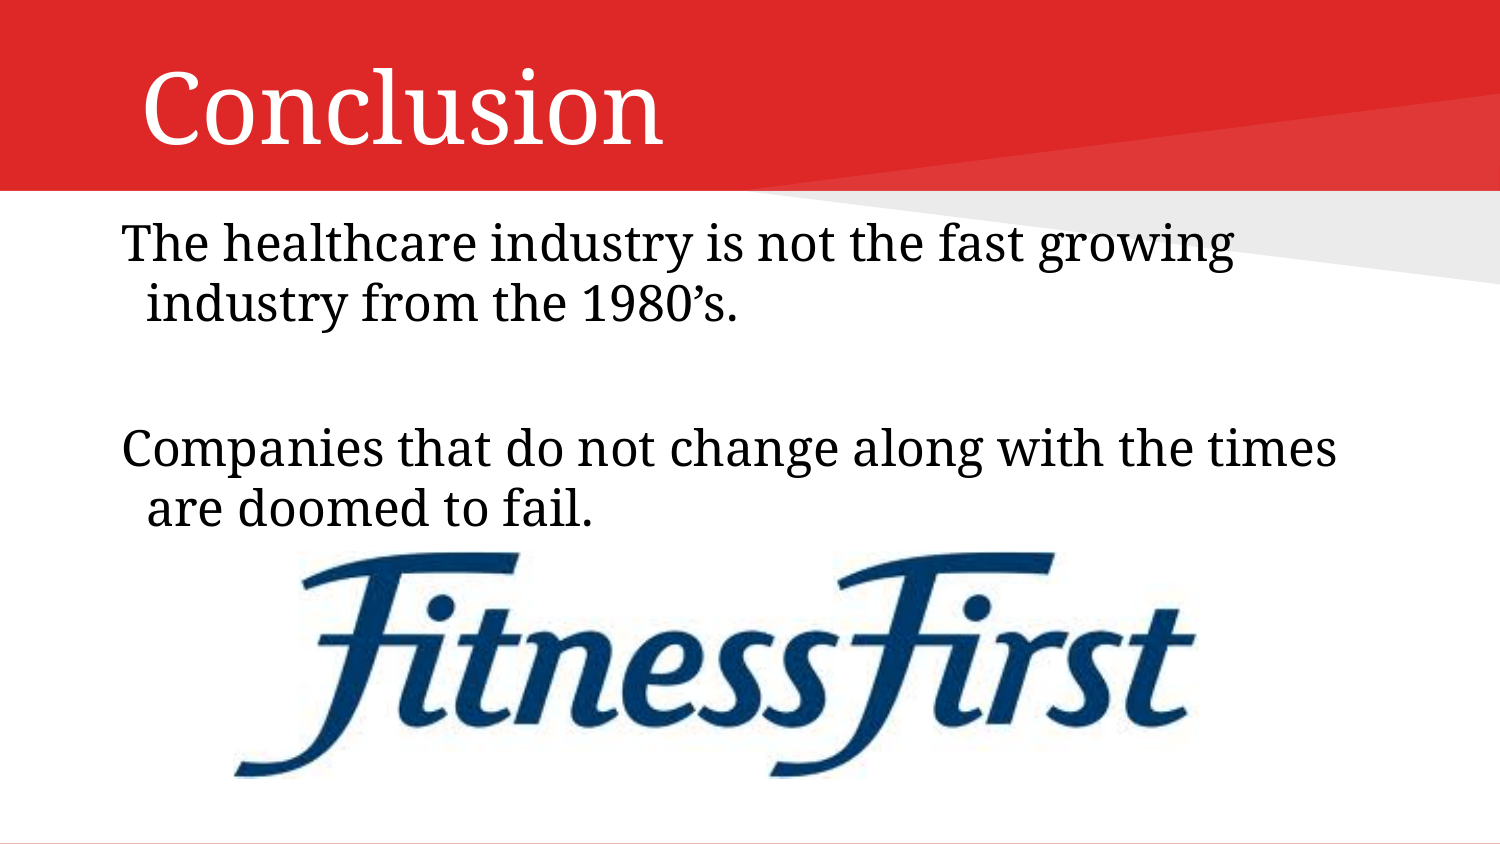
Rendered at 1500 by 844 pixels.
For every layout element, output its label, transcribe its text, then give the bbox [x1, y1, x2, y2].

title Conclusion [75, 33, 1425, 175]
picture [233, 551, 1199, 780]
list The healthcare industry is not the fast growing industry from the 1980’s. Companies that do not change along with the times are doomed to fail. [75, 196, 1425, 808]
